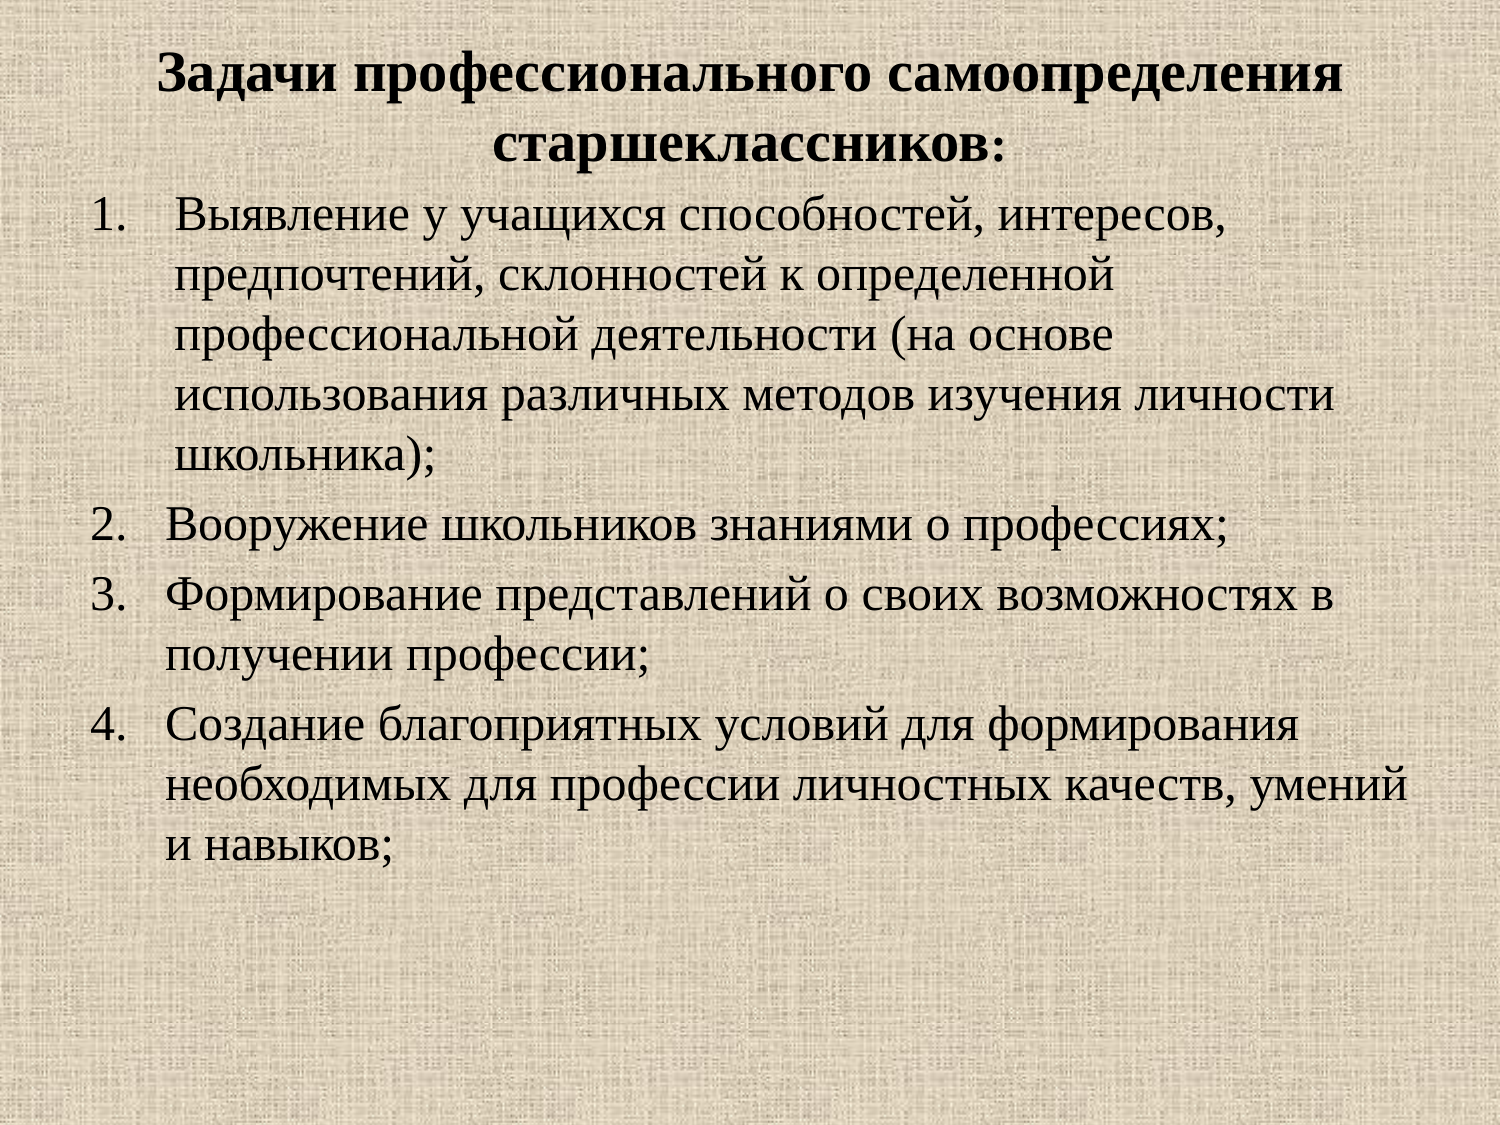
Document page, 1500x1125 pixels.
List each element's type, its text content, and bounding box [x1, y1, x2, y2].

title Задачи профессионального самоопределения старшеклассников: [74, 44, 1426, 162]
picture [0, 0, 1500, 1125]
list Выявление у учащихся способностей, интересов, предпочтений, склонностей к определенной профессиональной деятельности (на основе использования различных методов изучения личности школьника); Вооружение школьников знаниями о профессиях; Формирование представлений о своих возможностях в получении профессии; Создание благоприятных условий для формирования необходимых для профессии личностных качеств, умений и навыков; [74, 172, 1426, 1006]
